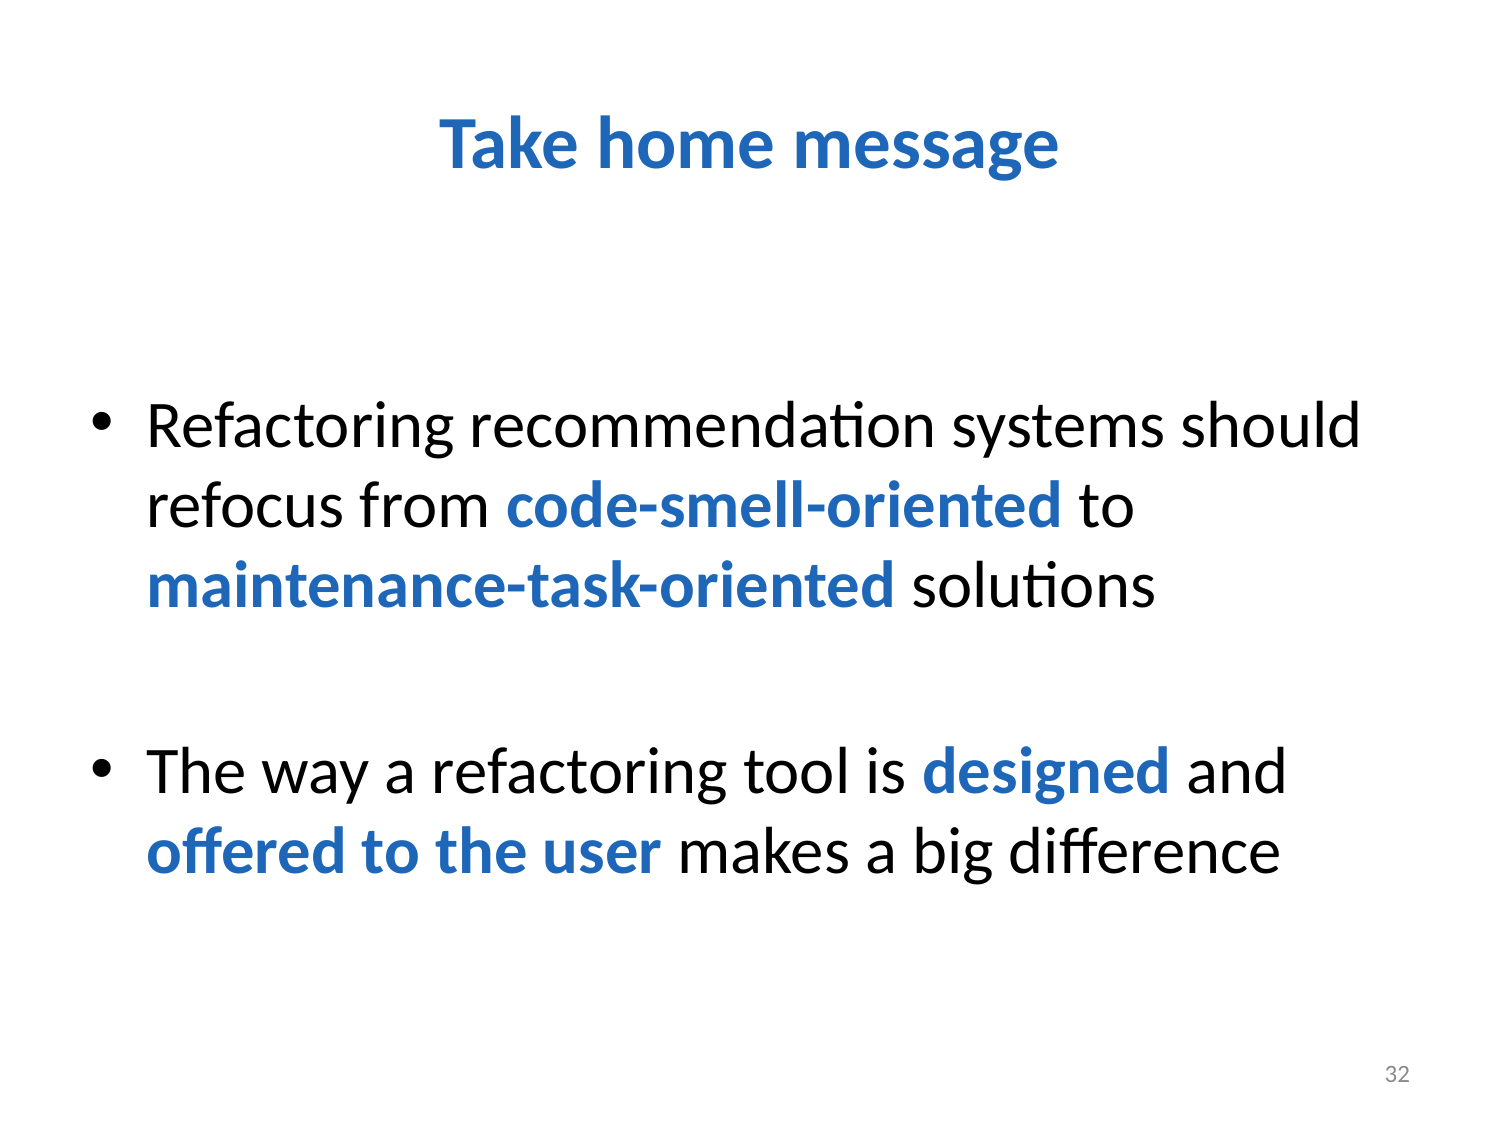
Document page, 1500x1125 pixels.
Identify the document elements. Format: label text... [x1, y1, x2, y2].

title Take home message [75, 45, 1425, 233]
list Refactoring recommendation systems should refocus from code-smell-oriented to maintenance-task-oriented solutions The way a refactoring tool is designed and offered to the user makes a big difference [75, 262, 1425, 1005]
slide_number 32 [1074, 1042, 1425, 1103]
